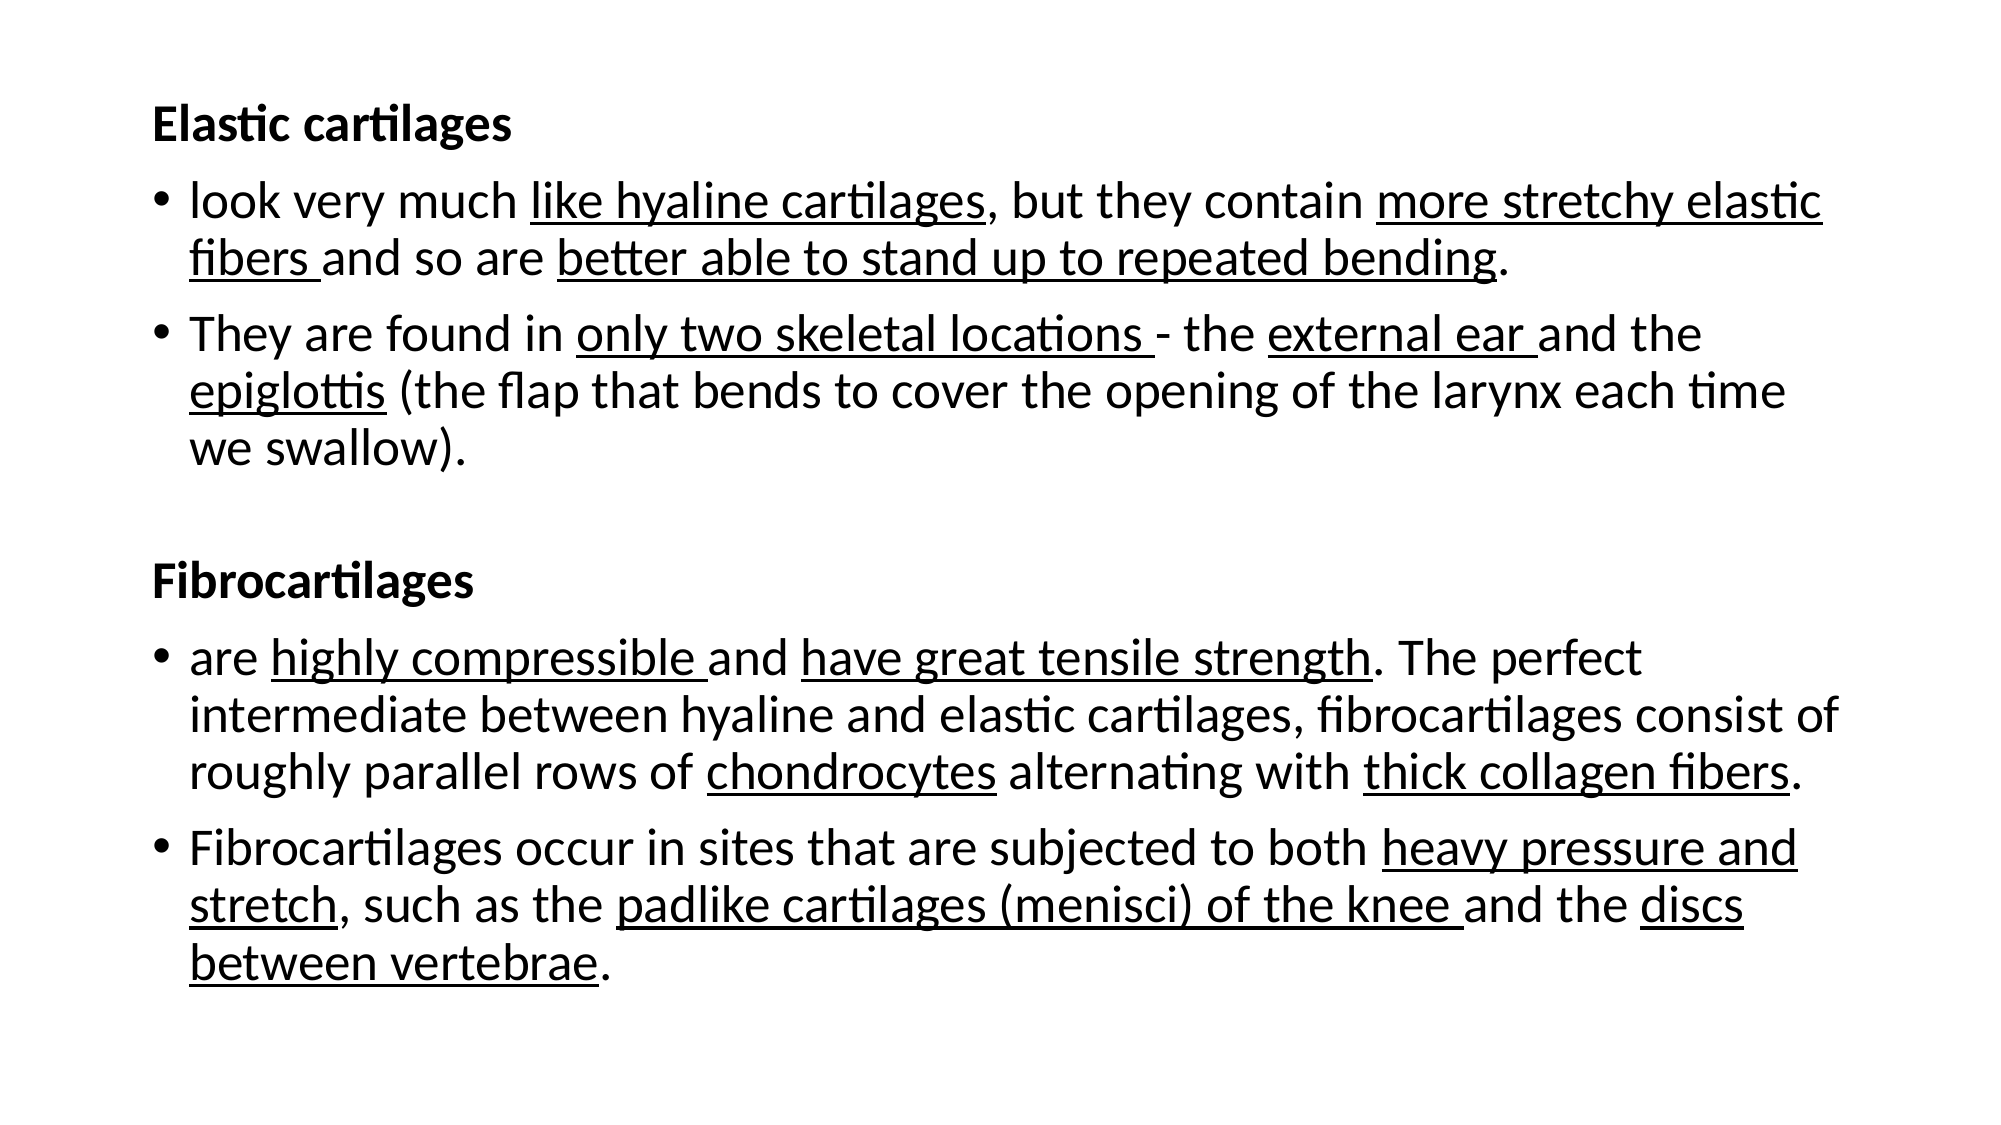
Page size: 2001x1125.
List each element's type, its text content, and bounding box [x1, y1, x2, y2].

list Elastic cartilages look very much like hyaline cartilages, but they contain more stretchy elastic fibers and so are better able to stand up to repeated bending. They are found in only two skeletal locations - the external ear and the epiglottis (the flap that bends to cover the opening of the larynx each time we swallow). Fibrocartilages are highly compressible and have great tensile strength. The perfect intermediate between hyaline and elastic cartilages, fibrocartilages consist of roughly parallel rows of chondrocytes alternating with thick collagen fibers. Fibrocartilages occur in sites that are subjected to both heavy pressure and stretch, such as the padlike cartilages (menisci) of the knee and the discs between vertebrae. [137, 88, 1863, 1014]
